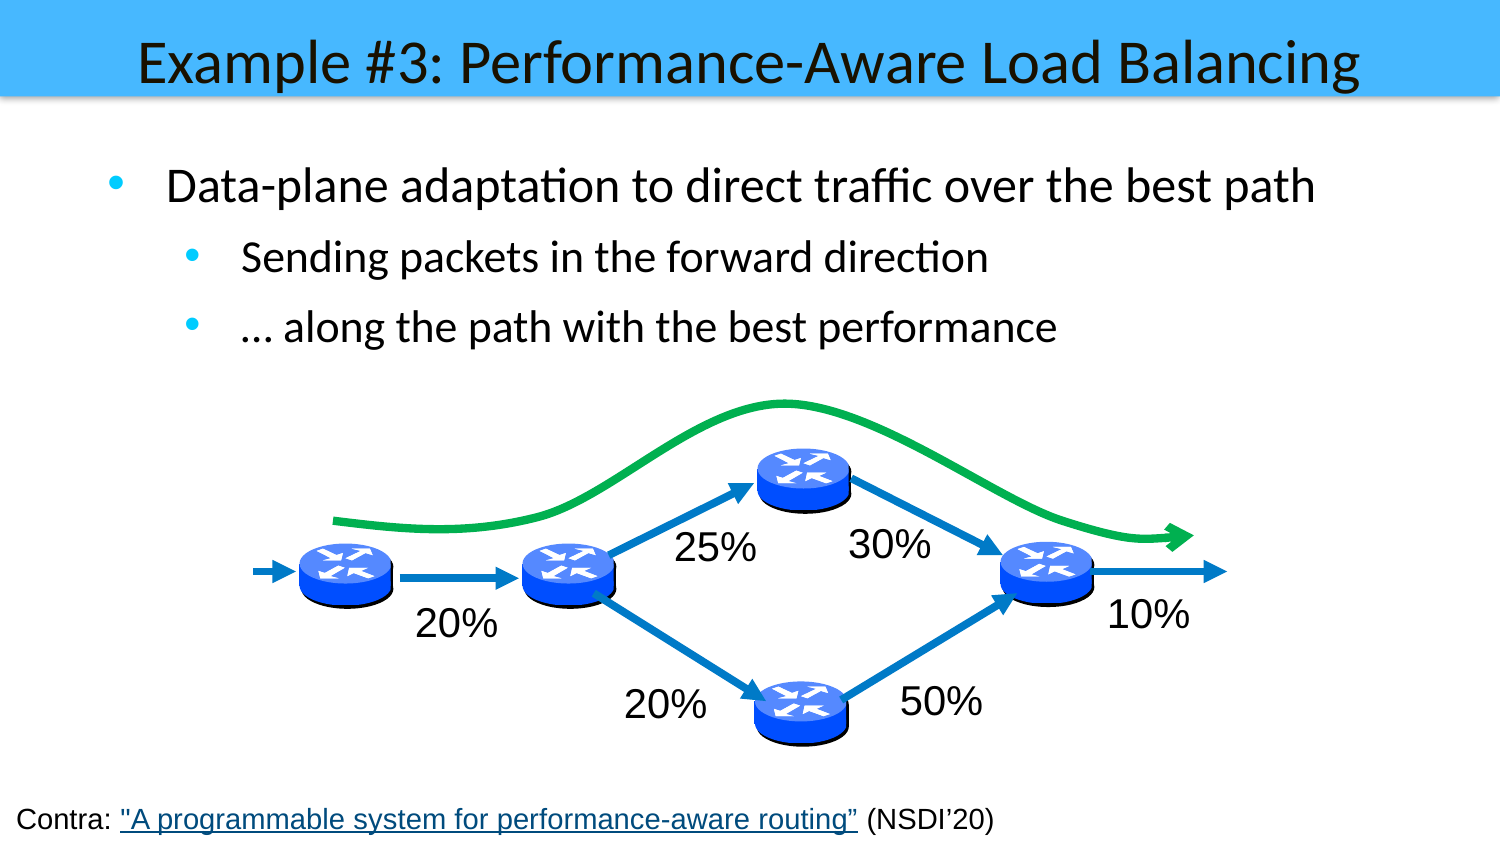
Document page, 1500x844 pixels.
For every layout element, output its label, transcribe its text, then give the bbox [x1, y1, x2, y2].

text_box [850, 478, 1004, 556]
picture [753, 445, 858, 522]
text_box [593, 592, 767, 702]
picture [996, 538, 1101, 615]
list Data-plane adaptation to direct traffic over the best path Sending packets in the forward direction … along the path with the best performance [91, 144, 1409, 709]
text_box Contra: "A programmable system for performance-aware routing” (NSDI’20) [1, 793, 1019, 843]
picture [751, 677, 856, 755]
picture [518, 540, 623, 617]
text_box 25% [658, 530, 773, 578]
text_box 50% [884, 709, 999, 732]
text_box 30% [833, 530, 947, 574]
text_box 10% [1092, 579, 1206, 645]
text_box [608, 483, 755, 556]
picture [295, 540, 400, 617]
text_box 20% [400, 588, 514, 654]
text_box [1009, 494, 1194, 544]
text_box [840, 592, 1018, 701]
text_box 20% [609, 709, 723, 735]
text_box [332, 401, 976, 532]
title Example #3: Performance-Aware Load Balancing [91, 0, 1409, 97]
